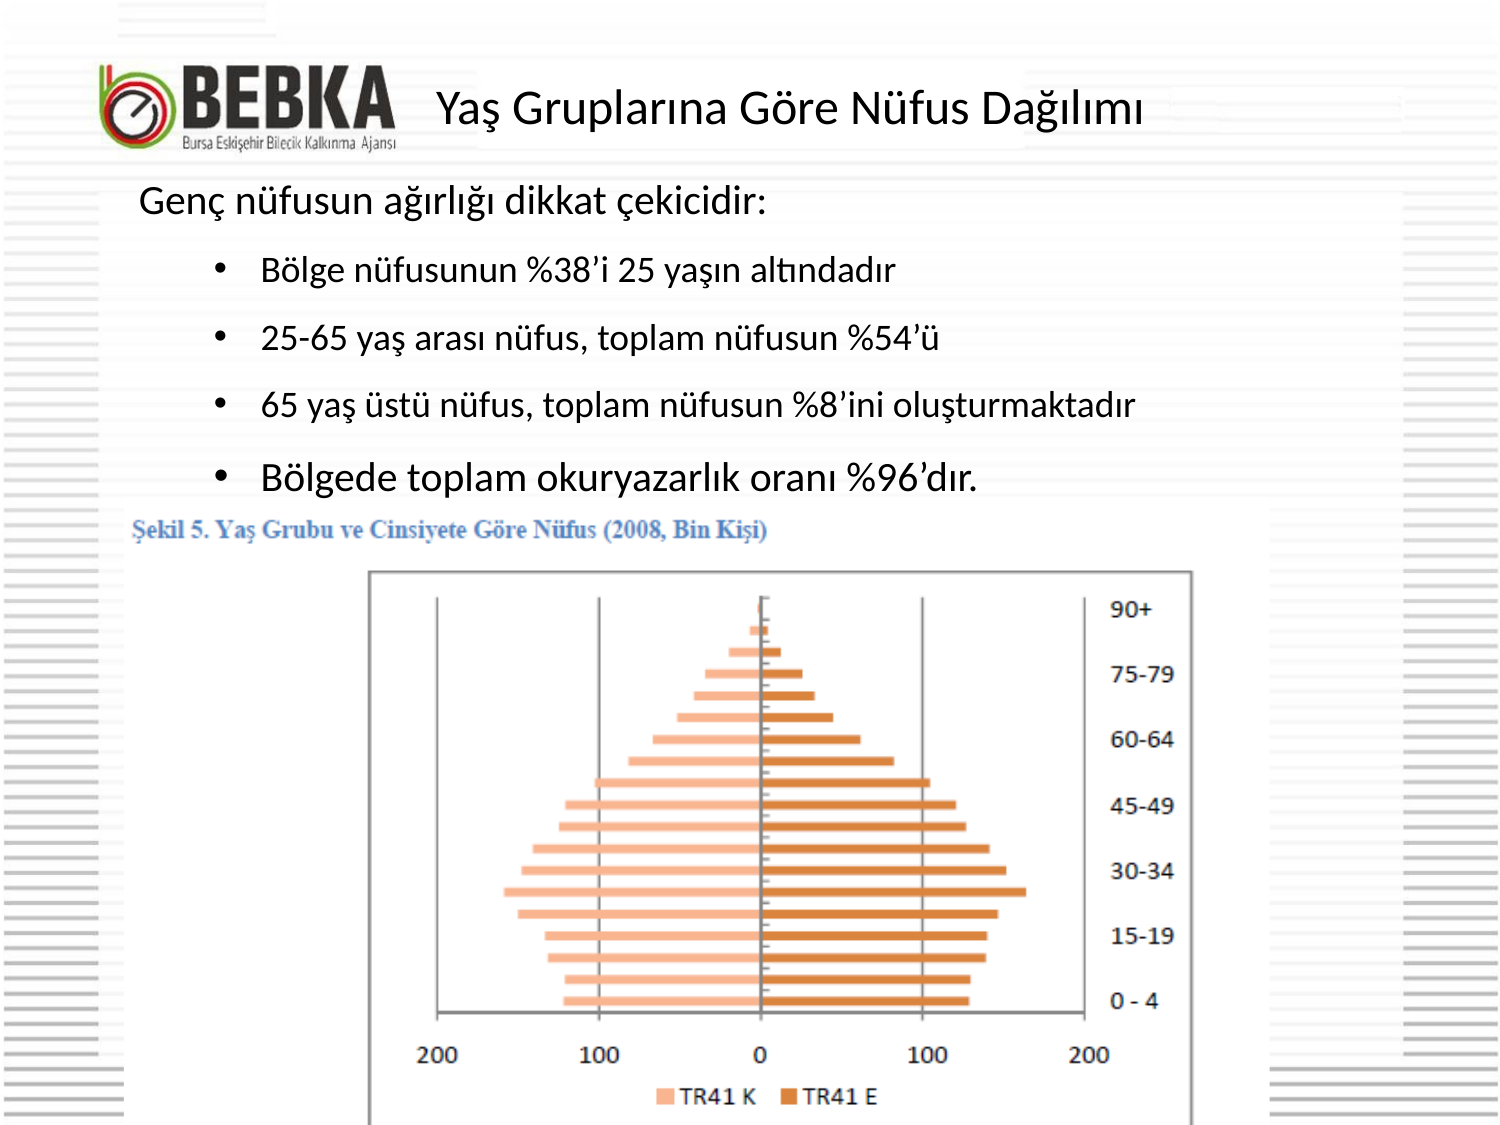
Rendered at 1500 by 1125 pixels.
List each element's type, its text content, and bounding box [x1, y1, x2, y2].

title Yaş Gruplarına Göre Nüfus Dağılımı [407, 45, 1176, 140]
picture [2, 0, 1500, 1125]
text_box Genç nüfusun ağırlığı dikkat çekicidir: Bölge nüfusunun %38’i 25 yaşın altındadır 25-65 yaş arası nüfus, toplam nüfusun %54’ü 65 yaş üstü nüfus, toplam nüfusun %8’ini oluşturmaktadır Bölgede toplam okuryazarlık oranı %96’dır. [123, 140, 1306, 508]
